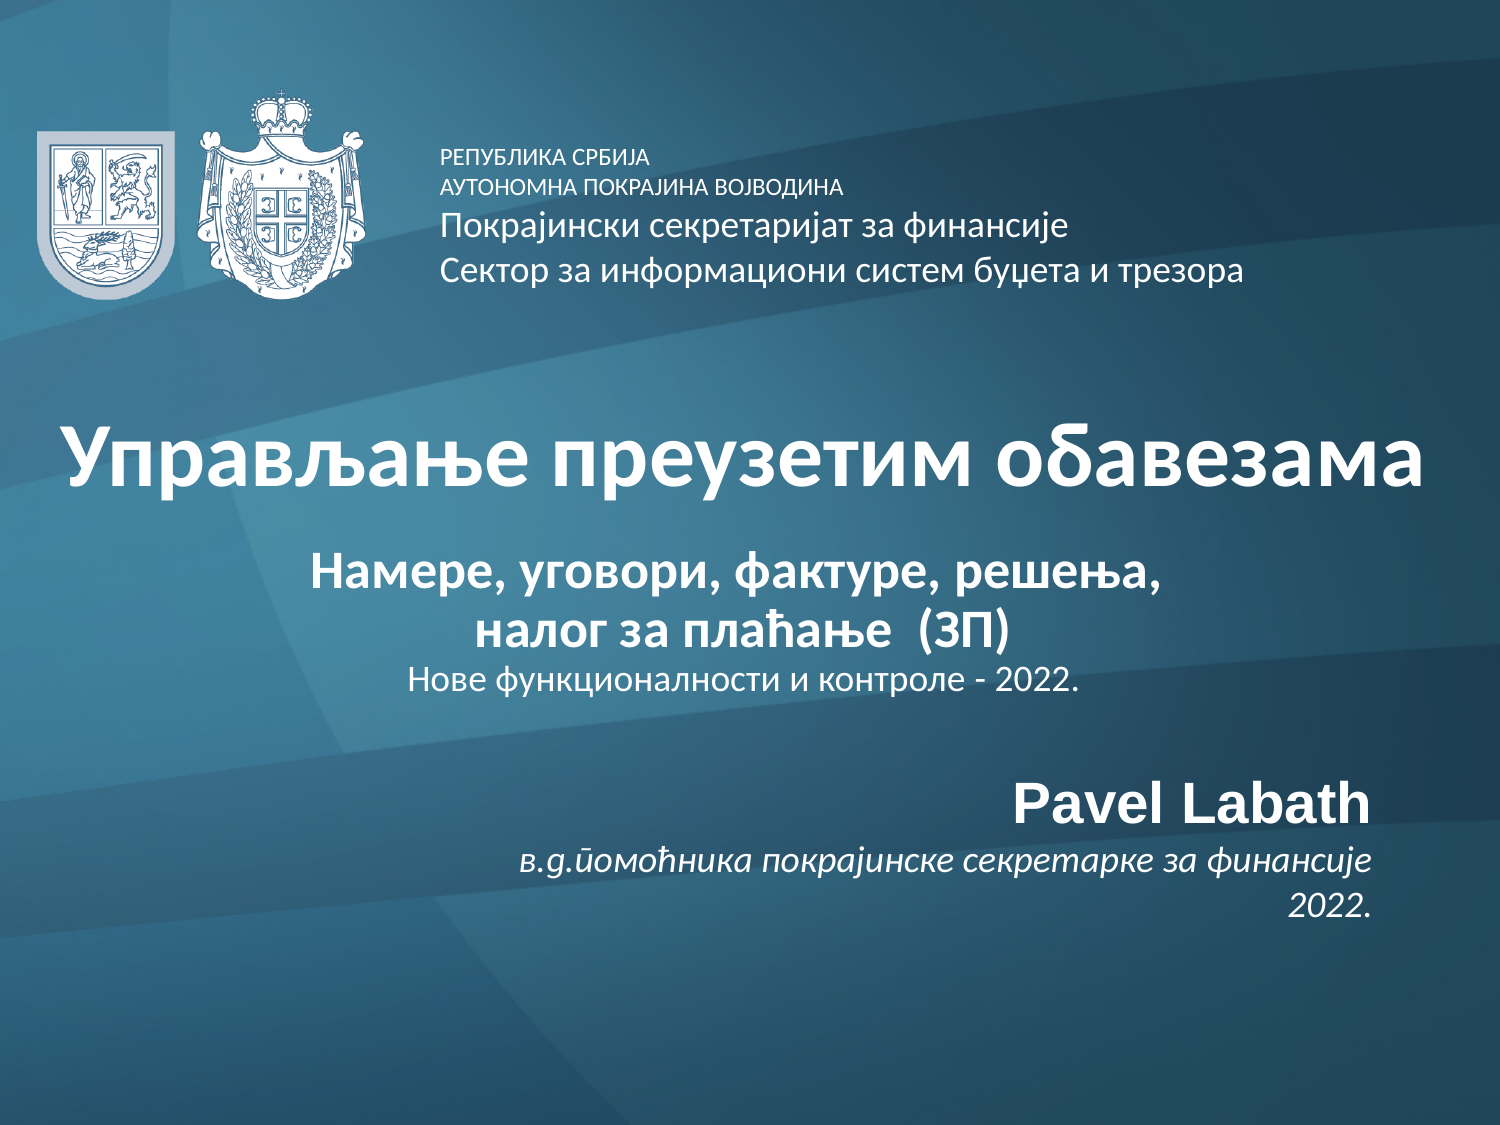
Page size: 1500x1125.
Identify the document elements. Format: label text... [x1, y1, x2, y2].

text_box Pavel Labath в.д.помоћникa покрајинске секретарке за финансије 2022. [99, 757, 1388, 933]
picture [0, 0, 1500, 1125]
text_box РЕПУБЛИКА СРБИЈА АУТОНОМНА ПОКРАЈИНА ВОЈВОДИНА Покрајински секретаријат за финансије Сектор за информациони систем буџета и трезора [424, 133, 1286, 298]
text_box Управљање преузетим обавезама Намере, уговори, фактуре, решења, налог за плаћање (ЗП) Нове функционалности и контроле - 2022. [0, 399, 1488, 766]
